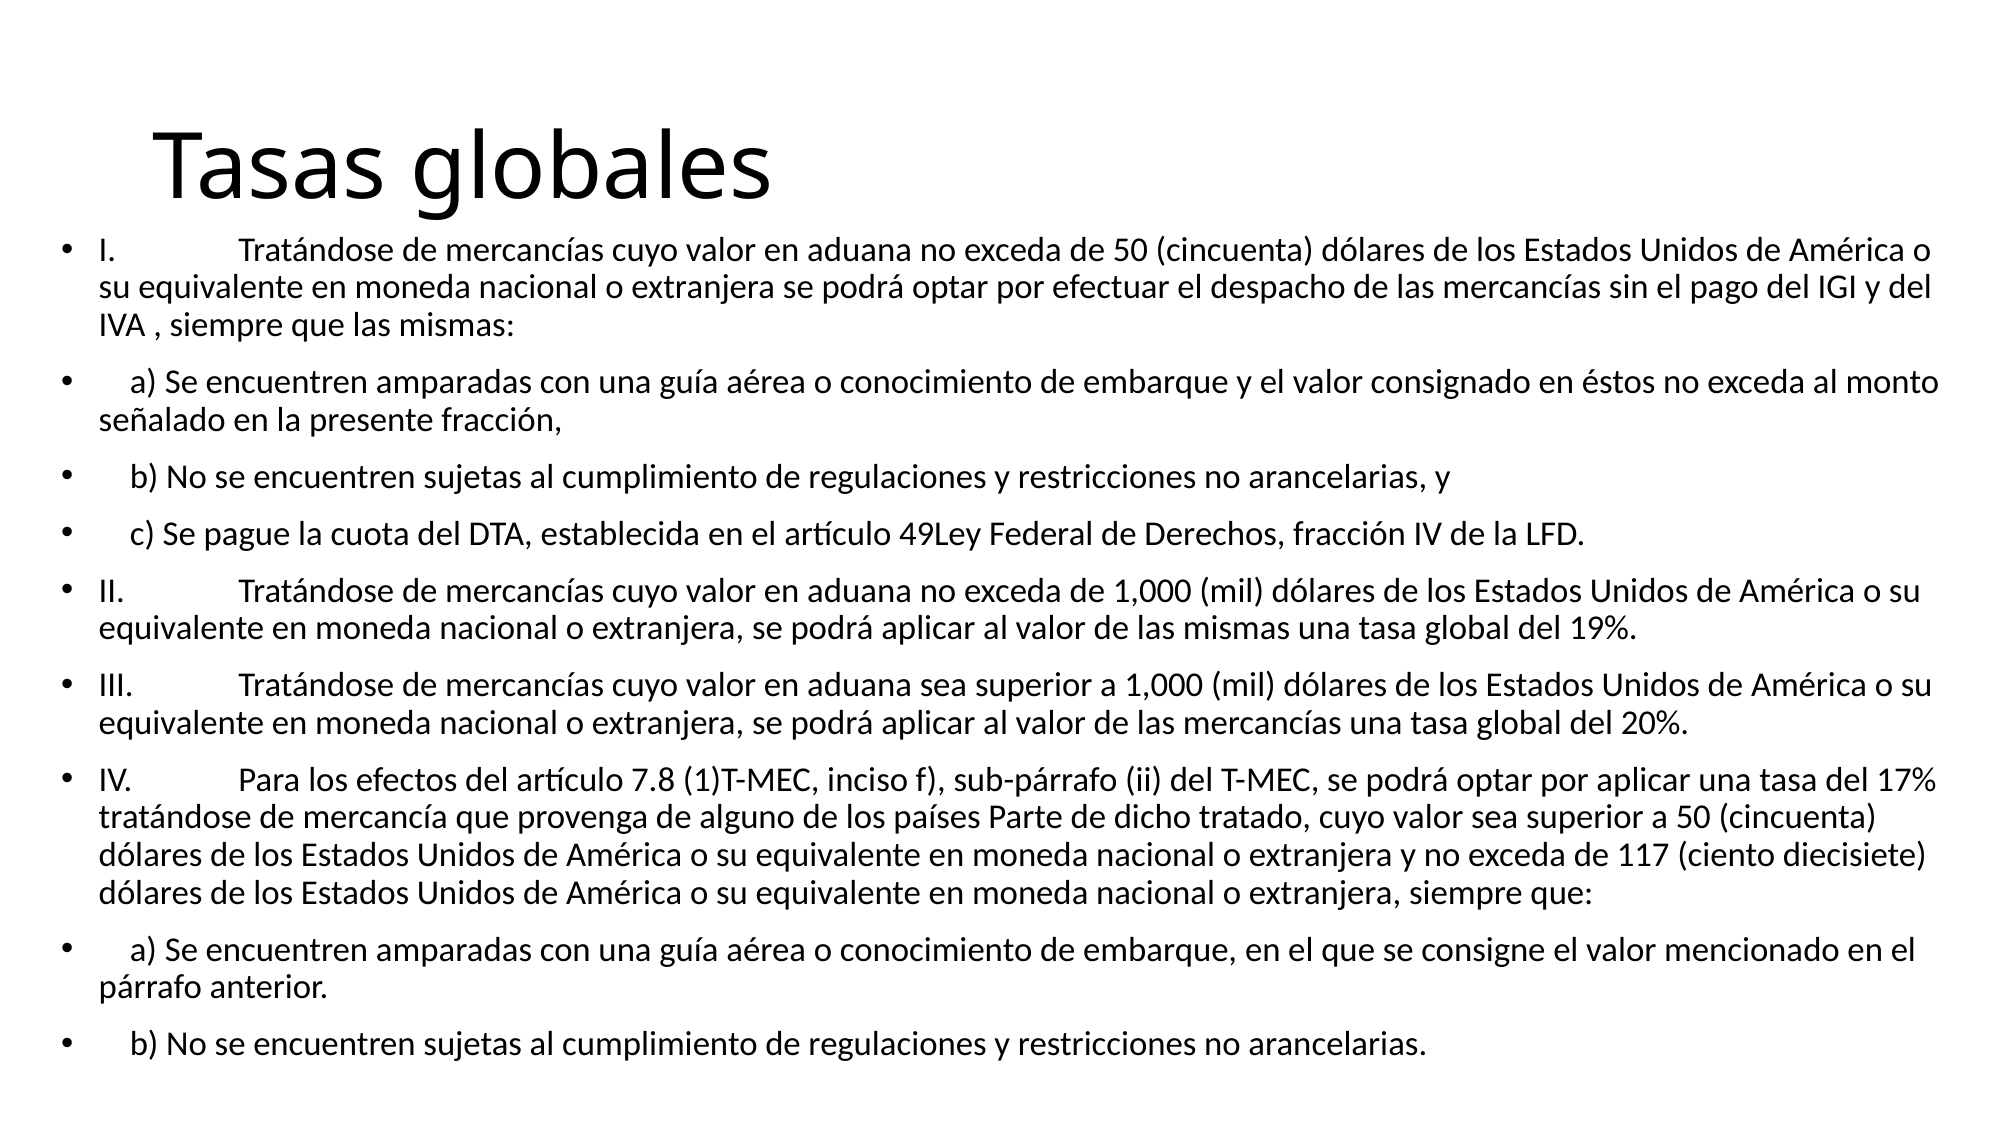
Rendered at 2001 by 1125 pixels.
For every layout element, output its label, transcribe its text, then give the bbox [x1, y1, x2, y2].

list I. Tratándose de mercancías cuyo valor en aduana no exceda de 50 (cincuenta) dólares de los Estados Unidos de América o su equivalente en moneda nacional o extranjera se podrá optar por efectuar el despacho de las mercancías sin el pago del IGI y del IVA , siempre que las mismas: a) Se encuentren amparadas con una guía aérea o conocimiento de embarque y el valor consignado en éstos no exceda al monto señalado en la presente fracción, b) No se encuentren sujetas al cumplimiento de regulaciones y restricciones no arancelarias, y c) Se pague la cuota del DTA, establecida en el artículo 49Ley Federal de Derechos, fracción IV de la LFD. II. Tratándose de mercancías cuyo valor en aduana no exceda de 1,000 (mil) dólares de los Estados Unidos de América o su equivalente en moneda nacional o extranjera, se podrá aplicar al valor de las mismas una tasa global del 19%. III. Tratándose de mercancías cuyo valor en aduana sea superior a 1,000 (mil) dólares de los Estados Unidos de América o su equivalente en moneda nacional o extranjera, se podrá aplicar al valor de las mercancías una tasa global del 20%. IV. Para los efectos del artículo 7.8 (1)T-MEC, inciso f), sub-párrafo (ii) del T-MEC, se podrá optar por aplicar una tasa del 17% tratándose de mercancía que provenga de alguno de los países Parte de dicho tratado, cuyo valor sea superior a 50 (cincuenta) dólares de los Estados Unidos de América o su equivalente en moneda nacional o extranjera y no exceda de 117 (ciento diecisiete) dólares de los Estados Unidos de América o su equivalente en moneda nacional o extranjera, siempre que: a) Se encuentren amparadas con una guía aérea o conocimiento de embarque, en el que se consigne el valor mencionado en el párrafo anterior. b) No se encuentren sujetas al cumplimiento de regulaciones y restricciones no arancelarias. [46, 223, 1964, 1087]
title Tasas globales [137, 59, 1863, 223]
